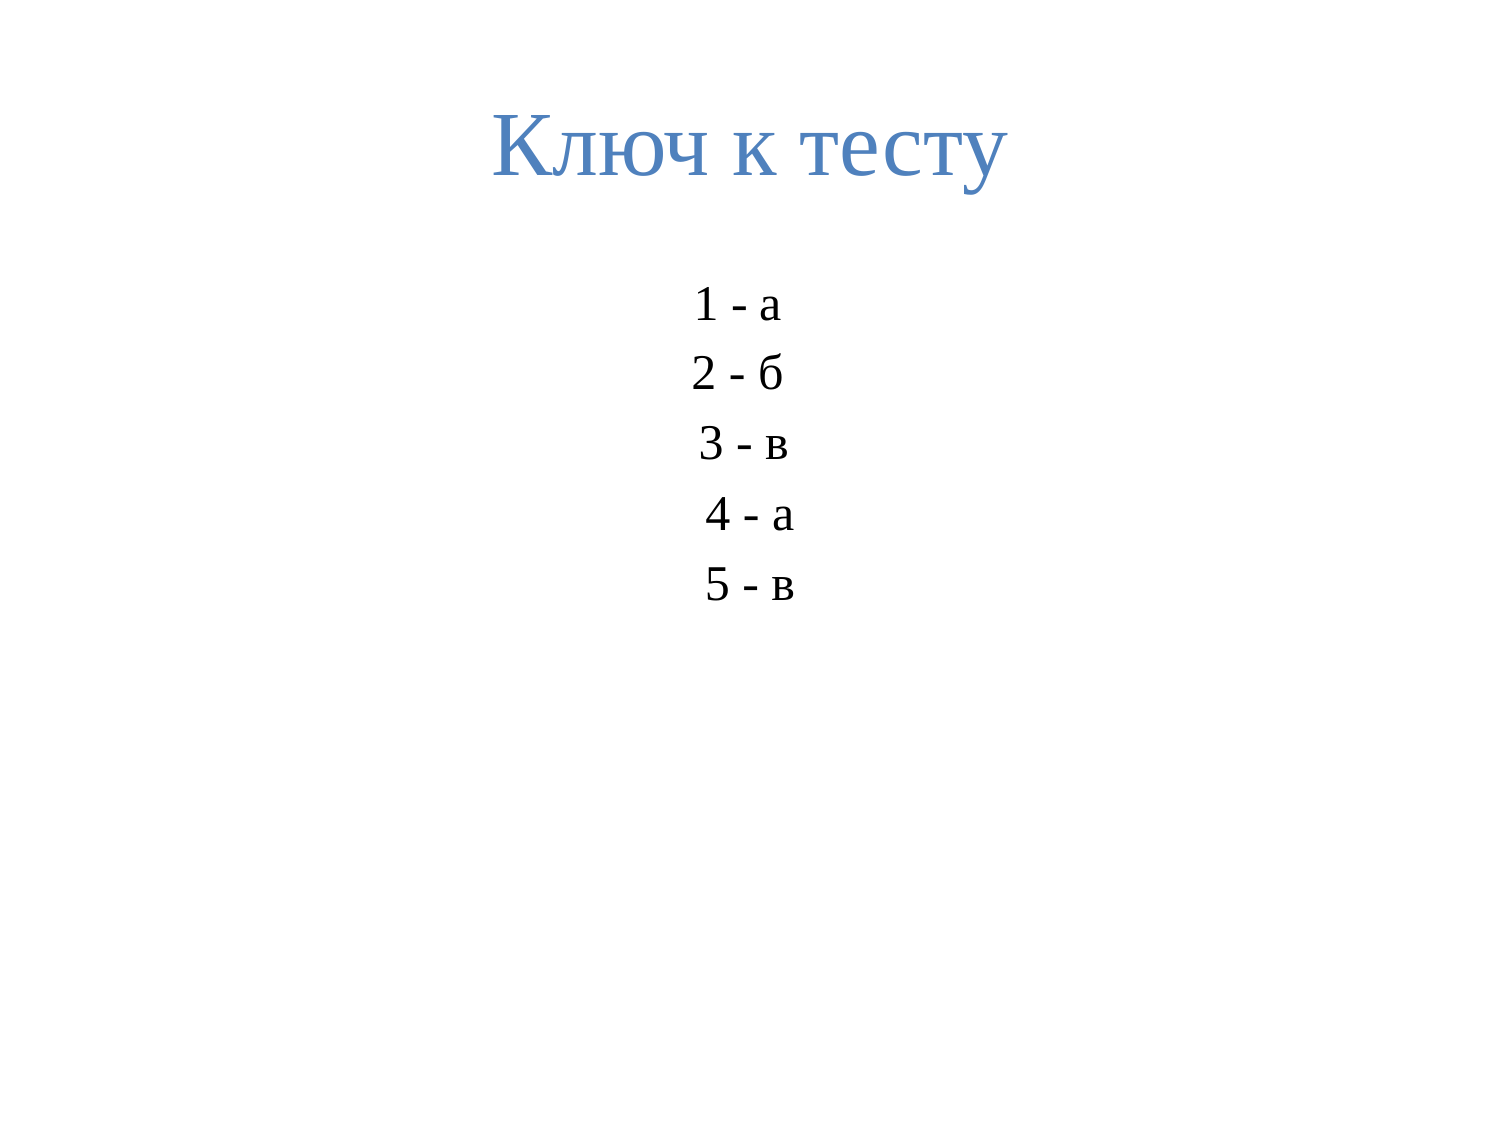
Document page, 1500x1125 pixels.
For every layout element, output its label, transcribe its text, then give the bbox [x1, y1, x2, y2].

title Ключ к тесту [75, 45, 1425, 233]
list 1 - а 2 - б 3 - в 4 - а 5 - в [75, 262, 1425, 1005]
